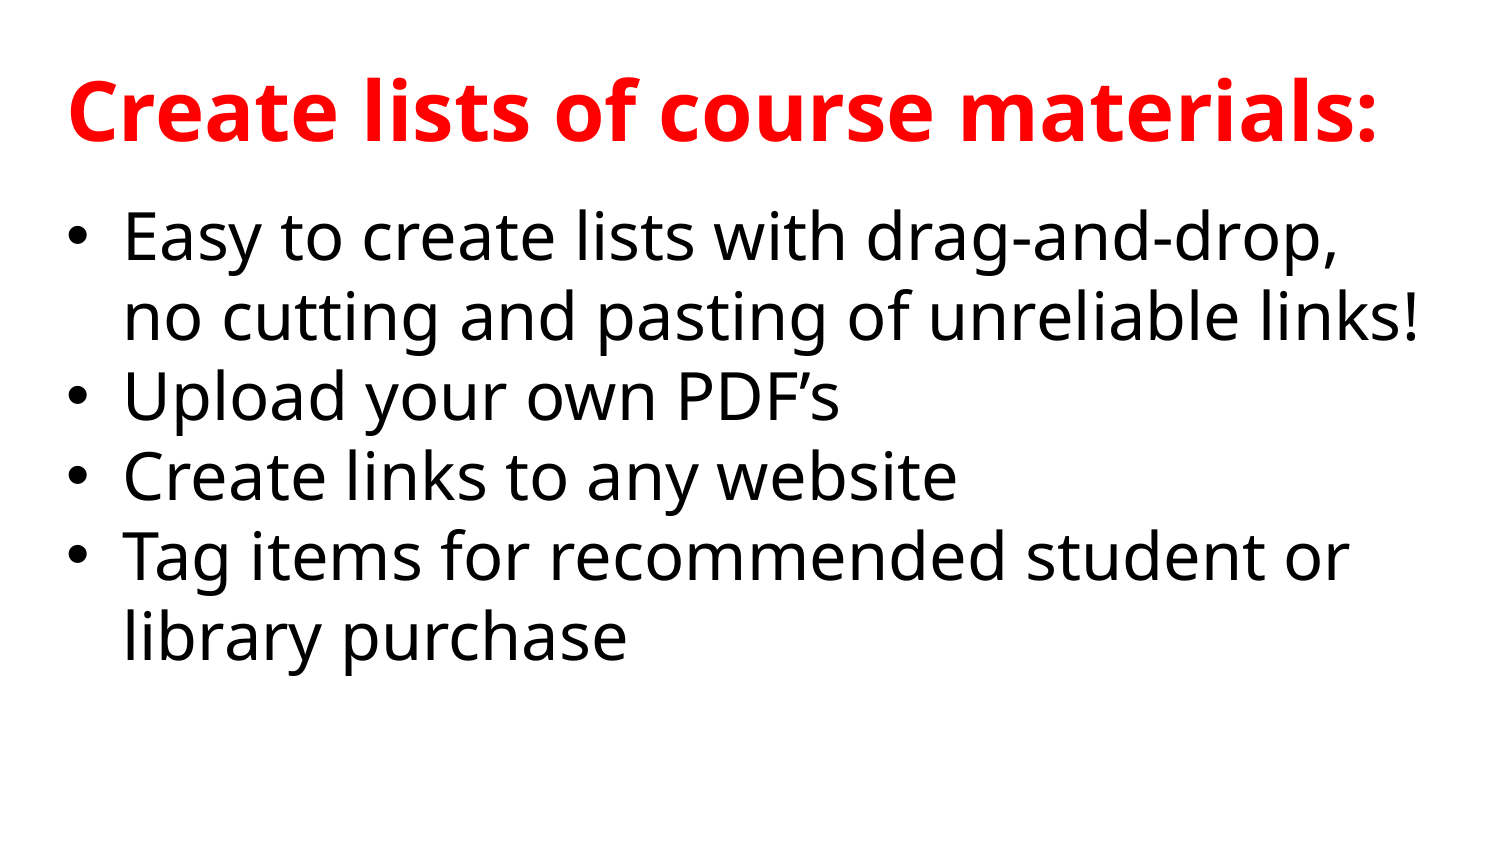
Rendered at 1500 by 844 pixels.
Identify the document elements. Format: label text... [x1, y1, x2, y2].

title Create lists of course materials: [51, 45, 1449, 173]
list Easy to create lists with drag-and-drop, no cutting and pasting of unreliable links! Upload your own PDF’s Create links to any website Tag items for recommended student or library purchase [51, 186, 1449, 760]
